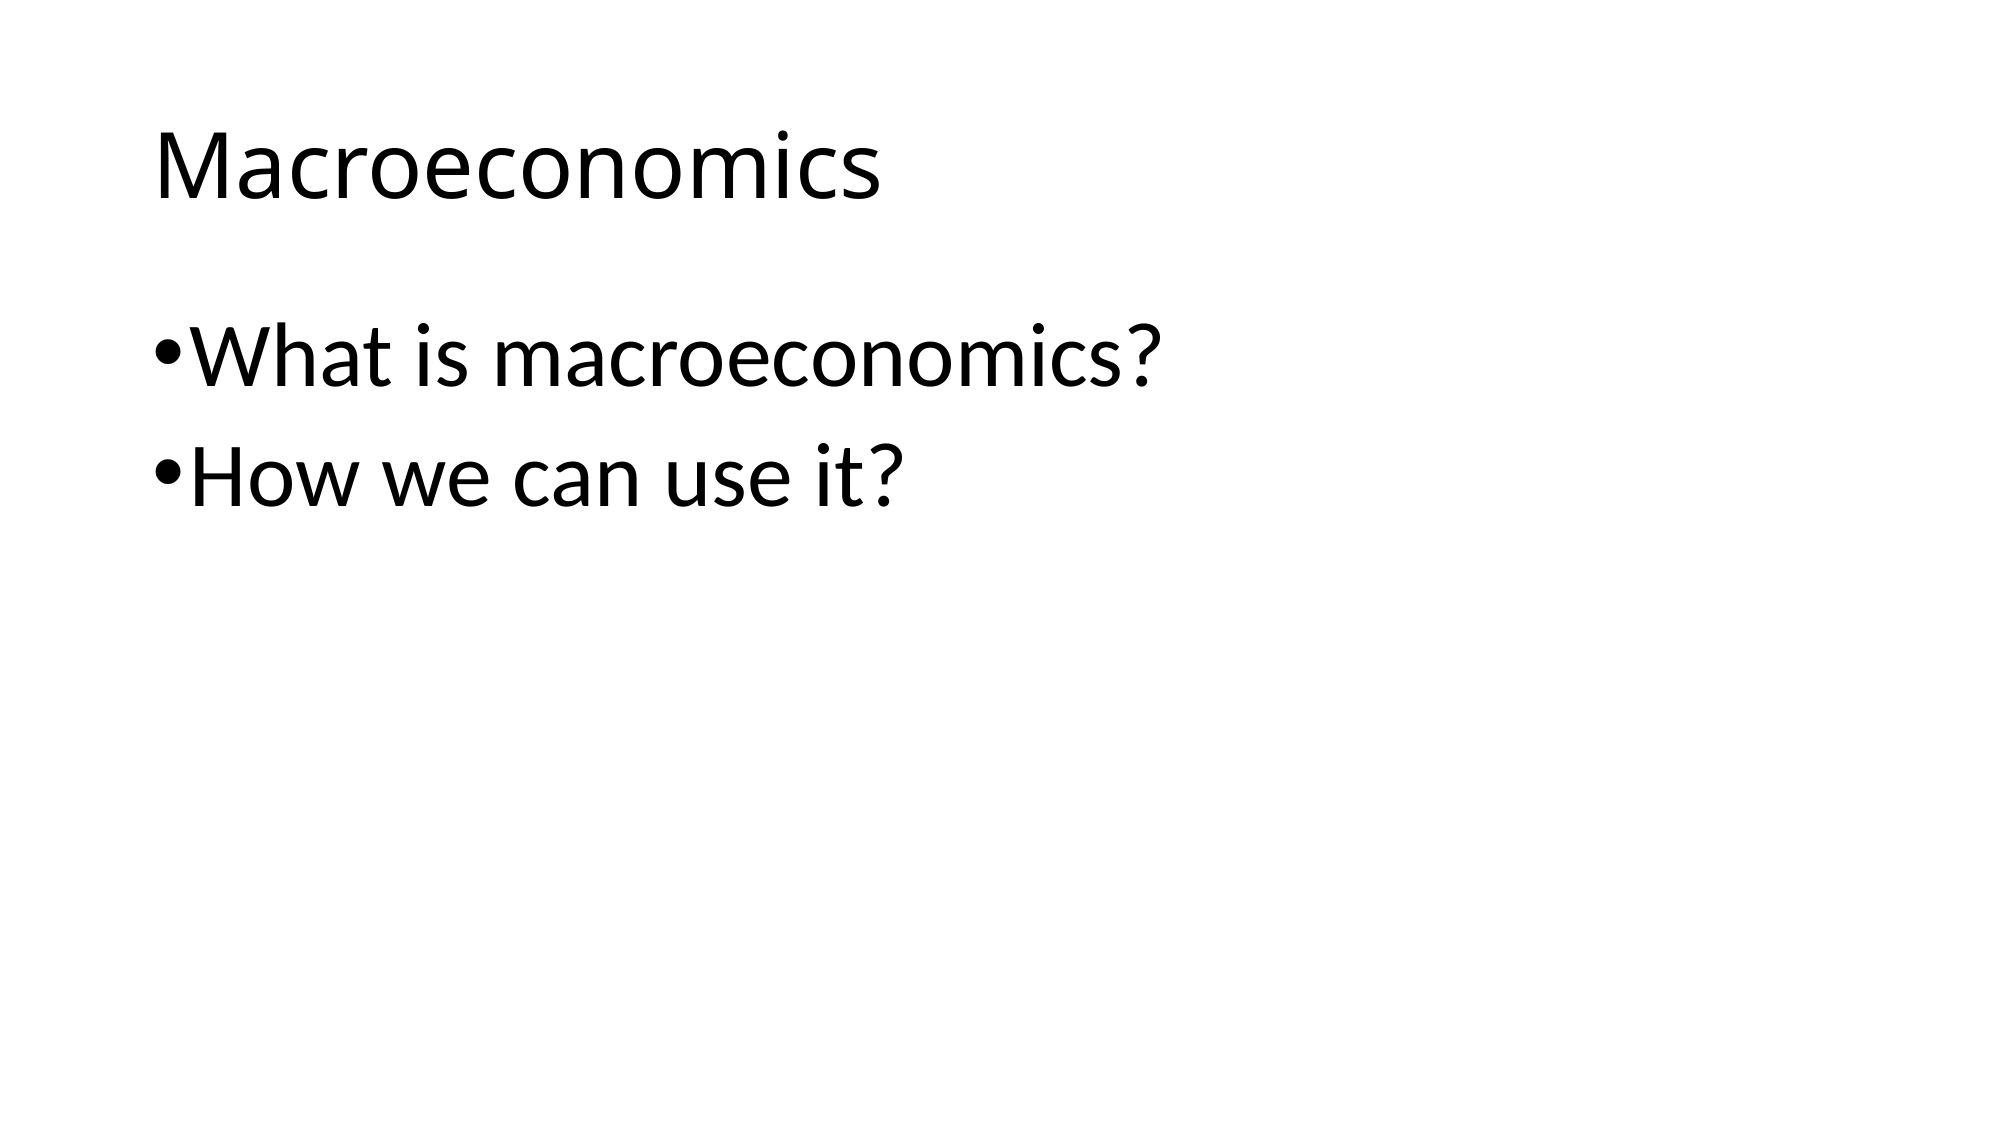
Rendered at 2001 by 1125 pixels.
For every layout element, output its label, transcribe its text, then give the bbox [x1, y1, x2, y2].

list What is macroeconomics? How we can use it? [137, 299, 1863, 1014]
title Macroeconomics [137, 59, 1863, 278]
